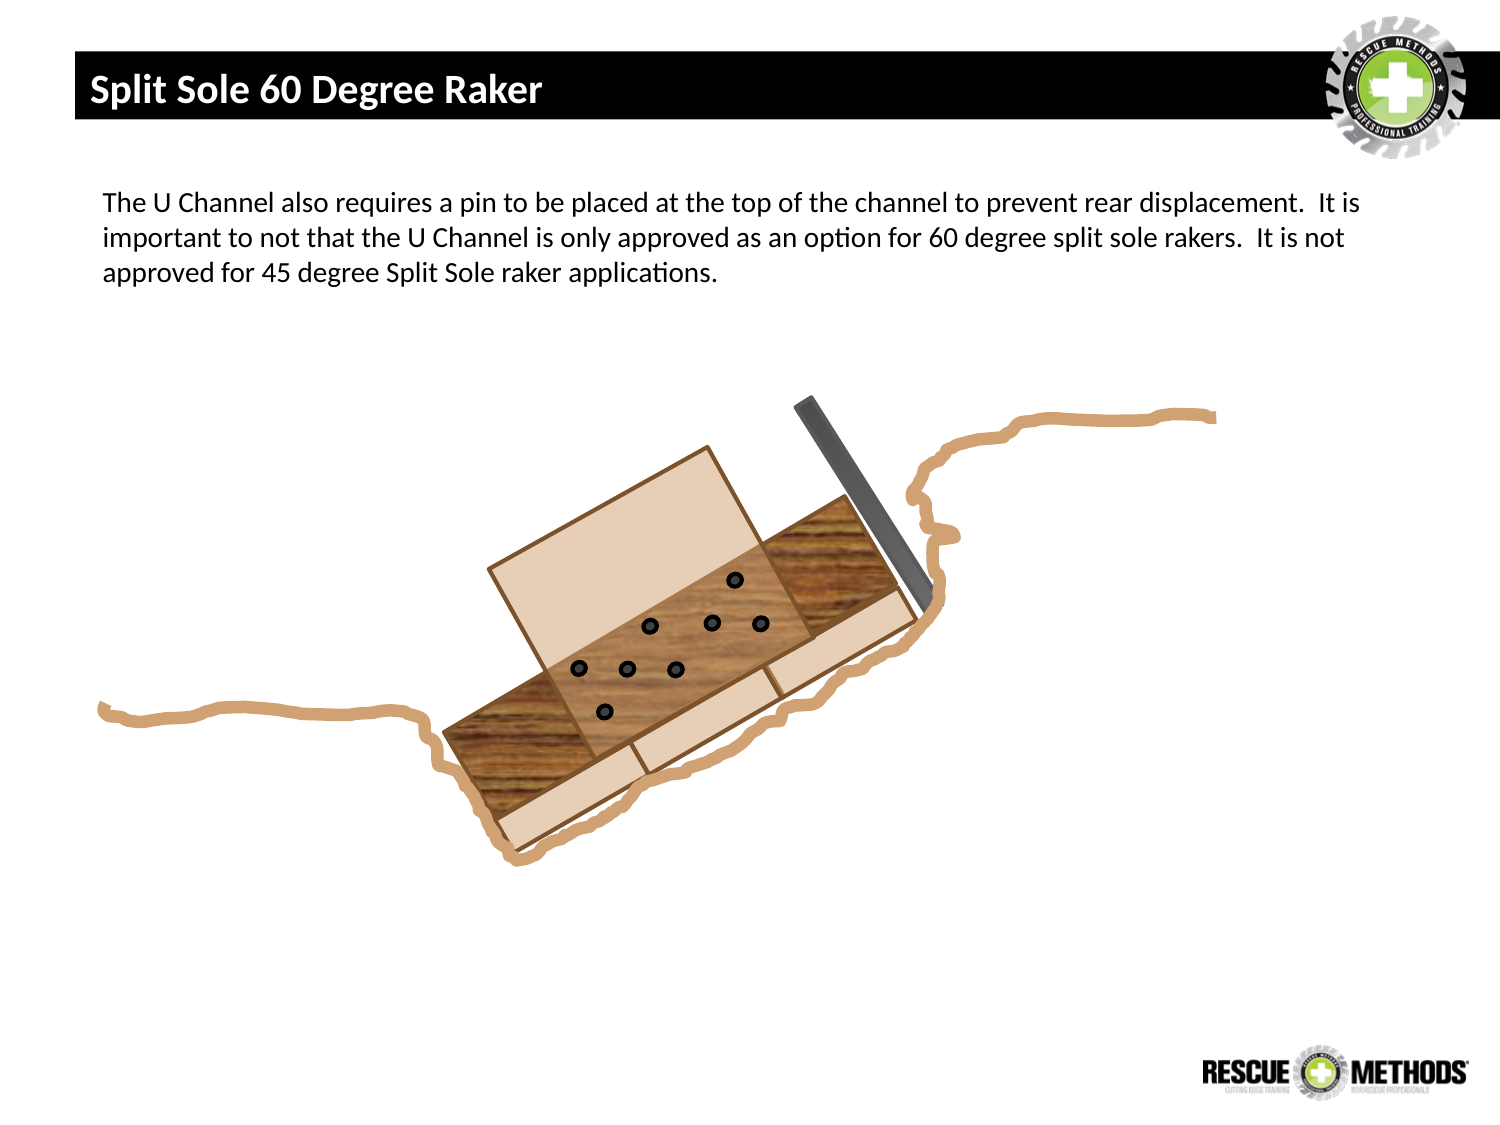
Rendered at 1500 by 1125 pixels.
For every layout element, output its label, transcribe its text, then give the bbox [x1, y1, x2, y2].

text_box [437, 487, 903, 953]
text_box [101, 702, 376, 725]
text_box [937, 599, 945, 611]
title Split Sole 60 Degree Raker [75, 51, 1300, 120]
picture [1305, 3, 1500, 199]
text_box [793, 395, 870, 485]
list The U Channel also requires a pin to be placed at the top of the channel to prevent rear displacement. It is important to not that the U Channel is only approved as an option for 60 degree split sole rakers. It is not approved for 45 degree Split Sole raker applications. [87, 176, 1438, 839]
text_box [907, 411, 1217, 645]
picture [1203, 1040, 1469, 1116]
text_box [375, 691, 432, 743]
